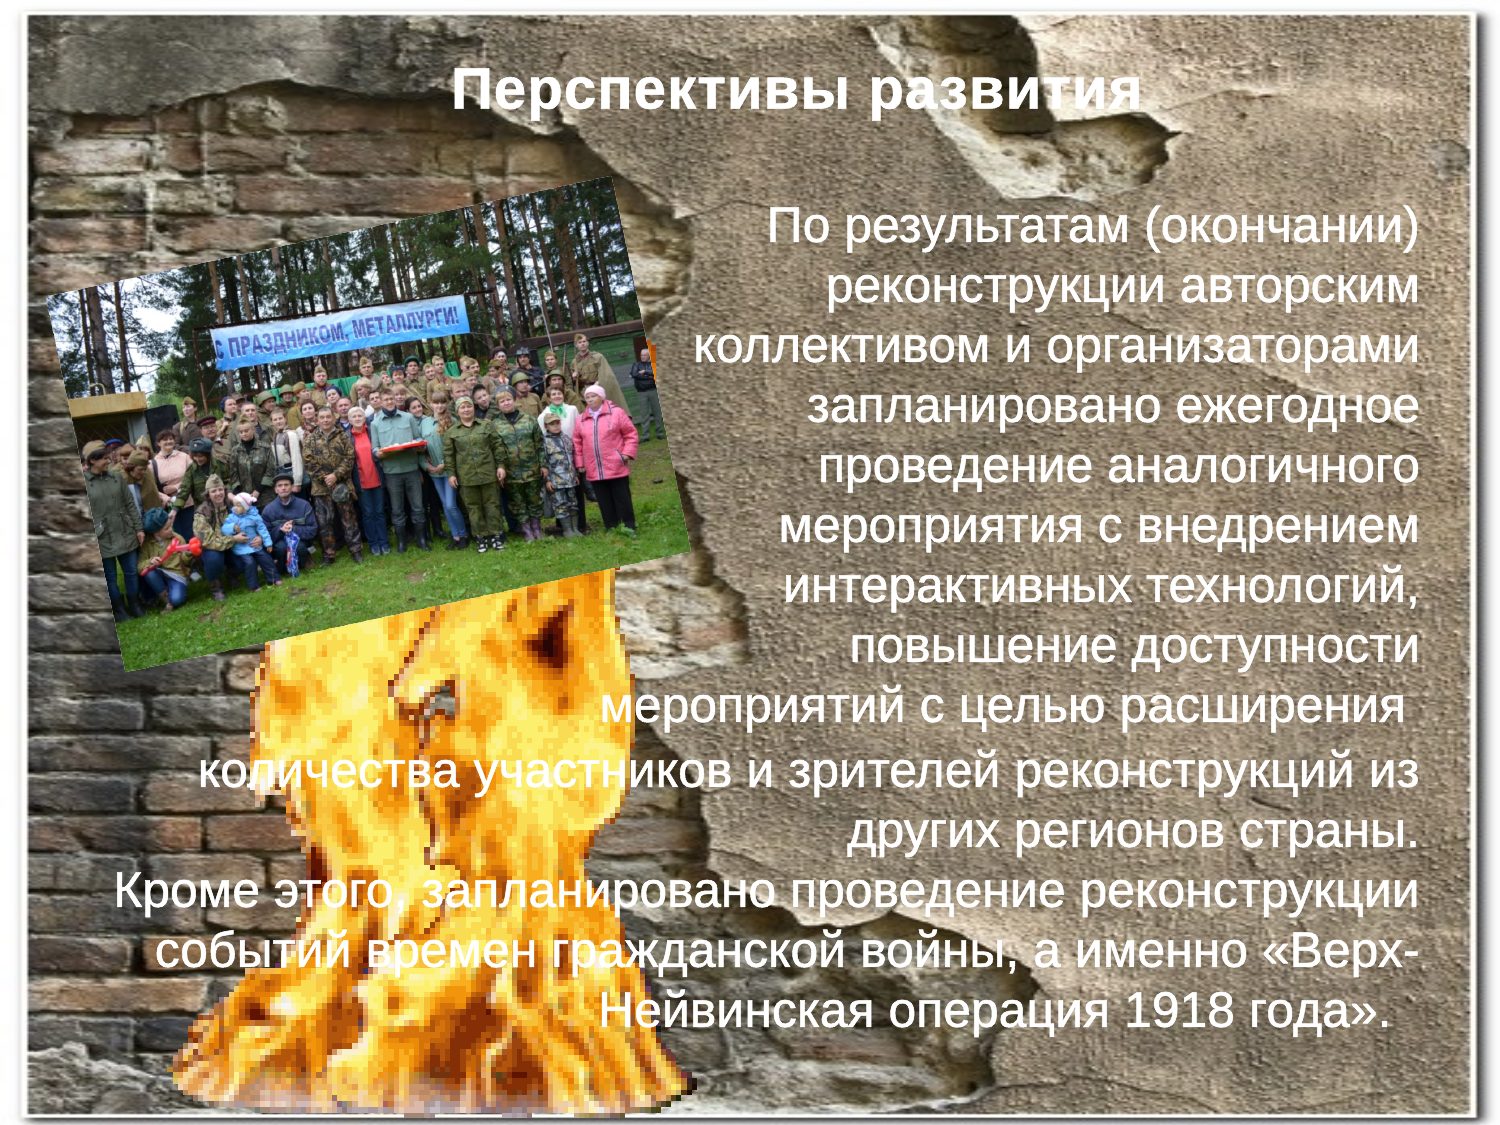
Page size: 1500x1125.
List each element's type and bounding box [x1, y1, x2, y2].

list [0, 0, 1500, 1125]
picture [0, 219, 939, 1125]
